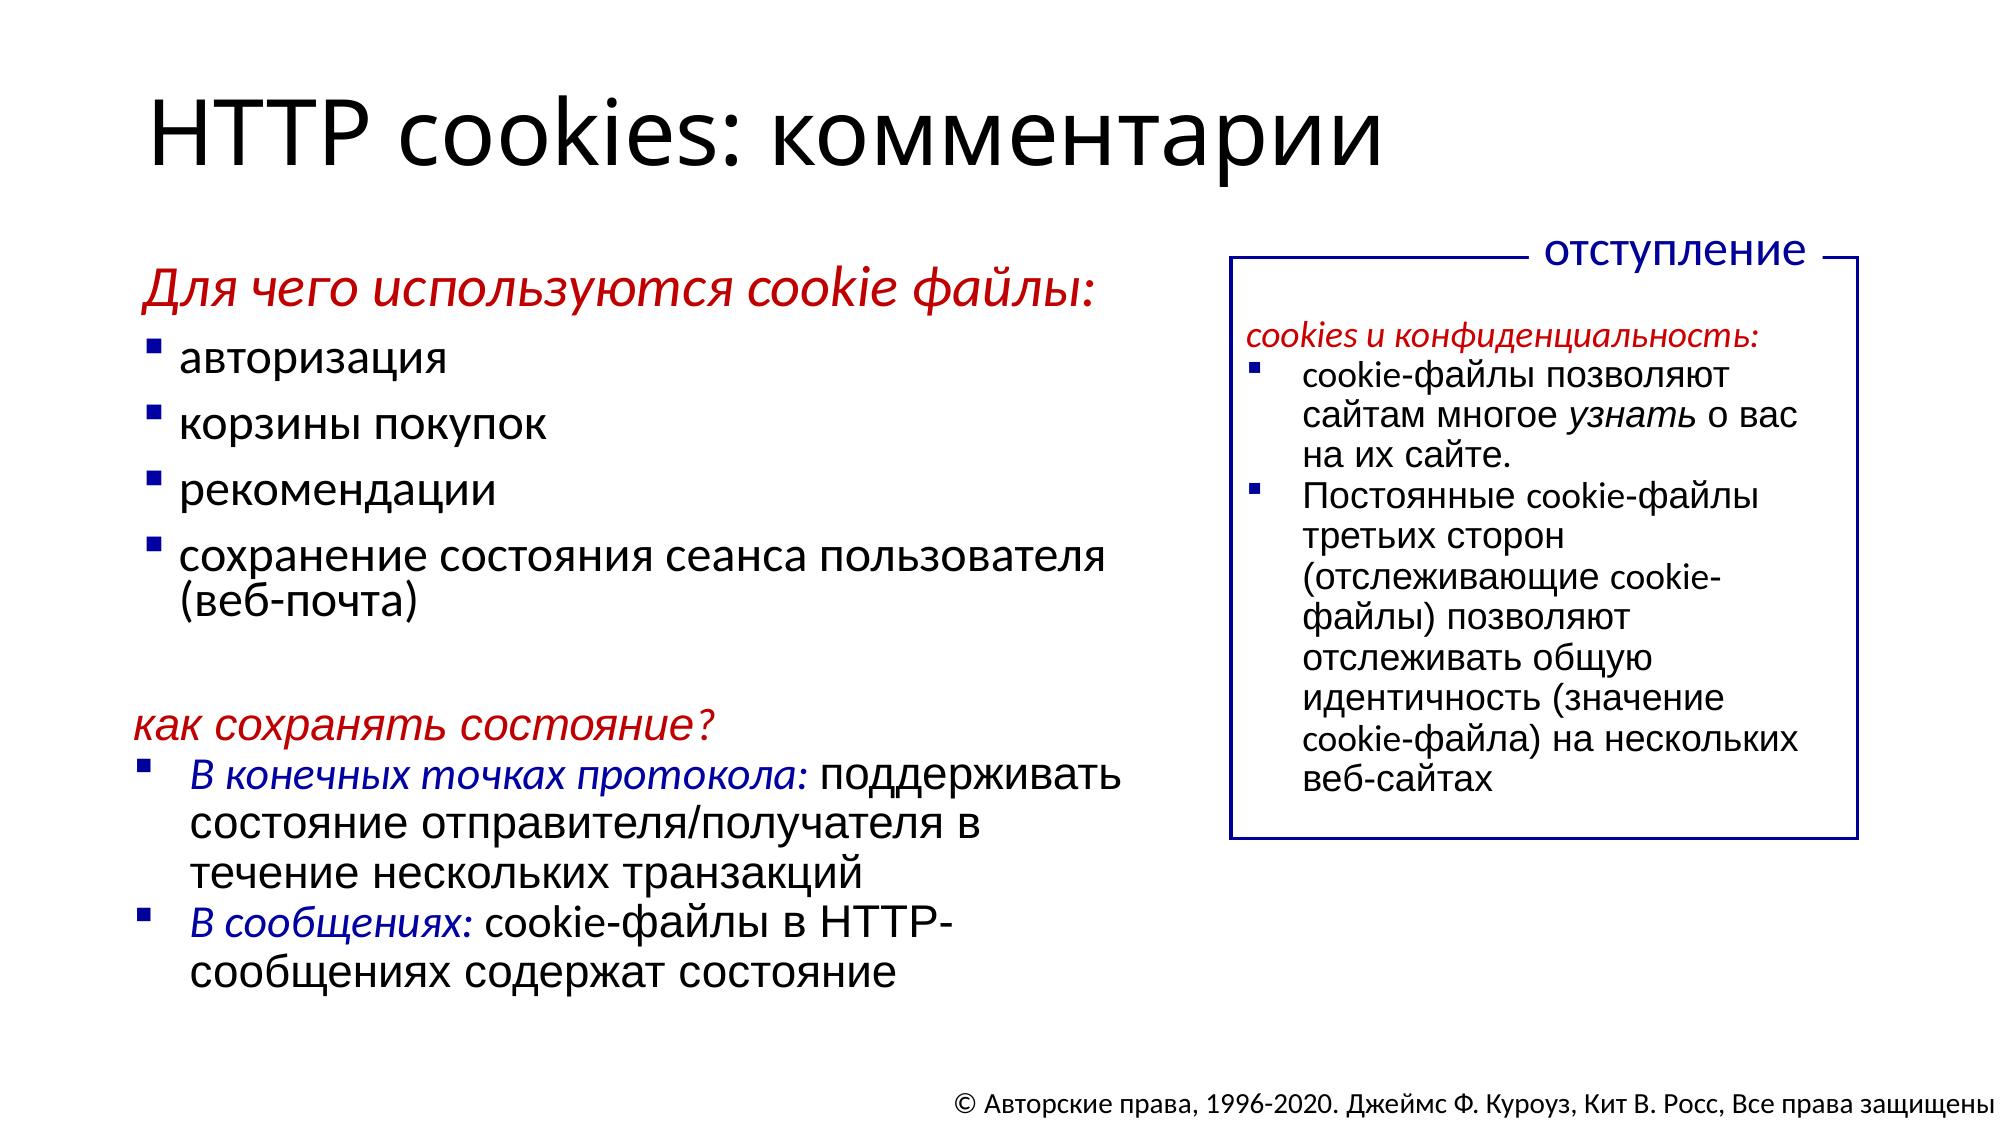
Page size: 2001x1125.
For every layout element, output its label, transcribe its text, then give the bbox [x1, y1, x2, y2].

text_box cookies и конфиденциальность: cookie-файлы позволяют сайтам многое узнать о вас на их сайте. Постоянные cookie-файлы третьих сторон (отслеживающие cookie-файлы) позволяют отслеживать общую идентичность (значение cookie-файла) на нескольких веб-сайтах [1230, 257, 1858, 839]
text_box Для чего используются cookie файлы: авторизация корзины покупок рекомендации сохранение состояния сеанса пользователя (веб-почта) [106, 257, 1126, 689]
title HTTP cookies: комментарии [131, 62, 1856, 209]
text_box © Авторские права, 1996-2020. Джеймс Ф. Куроуз, Кит В. Росс, Все права защищены [603, 1072, 2000, 1125]
text_box отступление [1528, 208, 1823, 284]
text_box как сохранять состояние? В конечных точках протокола: поддерживать состояние отправителя/получателя в течение нескольких транзакций В сообщениях: cookie-файлы в HTTP-сообщениях содержат состояние [118, 687, 1147, 1121]
